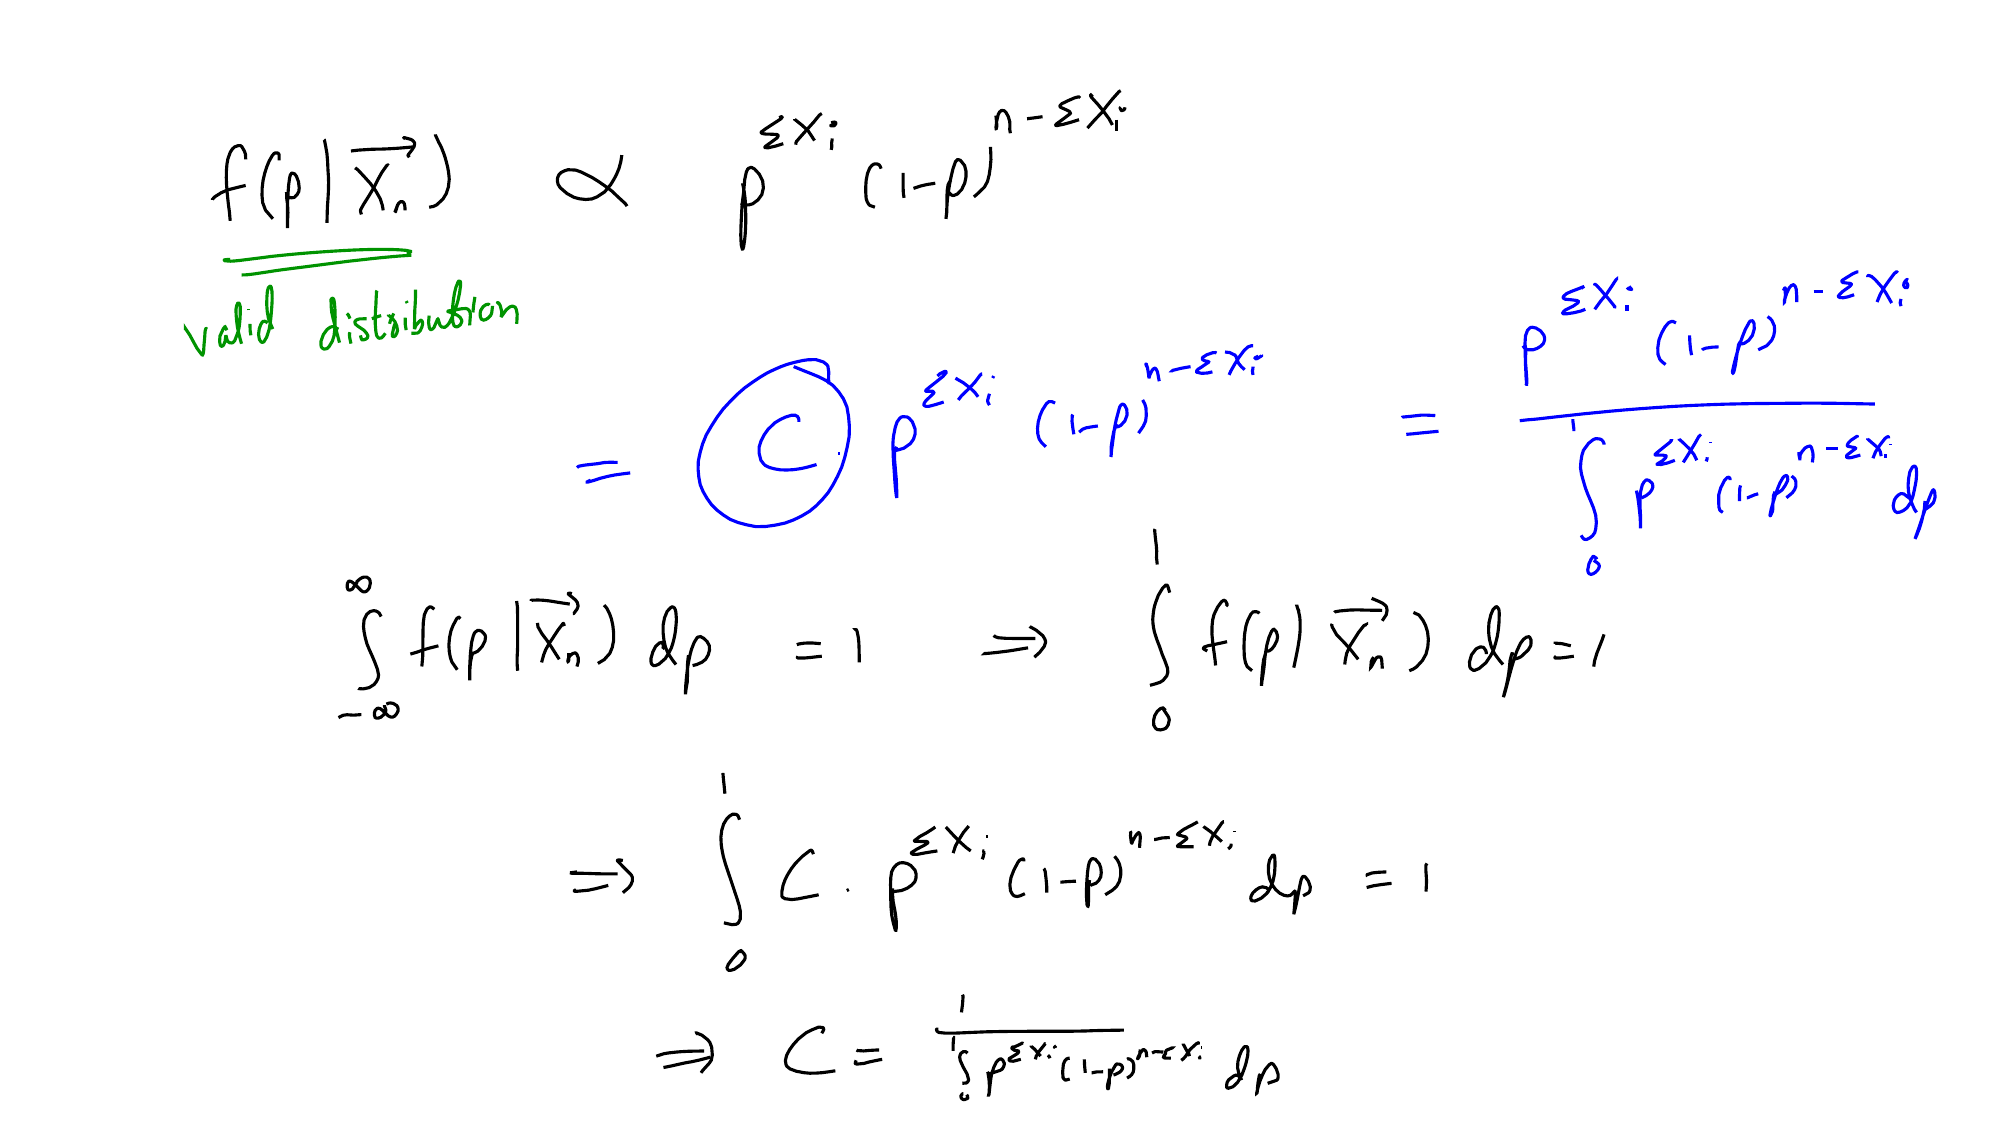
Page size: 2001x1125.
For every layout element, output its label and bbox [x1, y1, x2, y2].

text_box [650, 606, 710, 695]
text_box [212, 134, 450, 229]
text_box [219, 249, 518, 350]
text_box [570, 859, 633, 893]
text_box [726, 950, 746, 971]
text_box [1402, 415, 1439, 435]
text_box [1037, 345, 1262, 457]
text_box [936, 994, 1279, 1100]
text_box [984, 626, 1046, 658]
text_box [759, 415, 840, 471]
text_box [184, 326, 208, 356]
text_box [892, 371, 994, 498]
text_box [1469, 606, 1605, 698]
text_box [1203, 598, 1429, 686]
text_box [697, 359, 850, 528]
text_box [576, 462, 631, 483]
text_box [656, 1033, 713, 1073]
text_box [785, 1027, 883, 1074]
text_box [720, 814, 849, 925]
text_box [1149, 529, 1170, 731]
text_box [740, 90, 1125, 250]
text_box [796, 629, 860, 663]
text_box [1519, 271, 1936, 575]
text_box [556, 155, 628, 207]
text_box [890, 821, 1311, 931]
text_box [338, 577, 614, 719]
text_box [1366, 863, 1428, 892]
